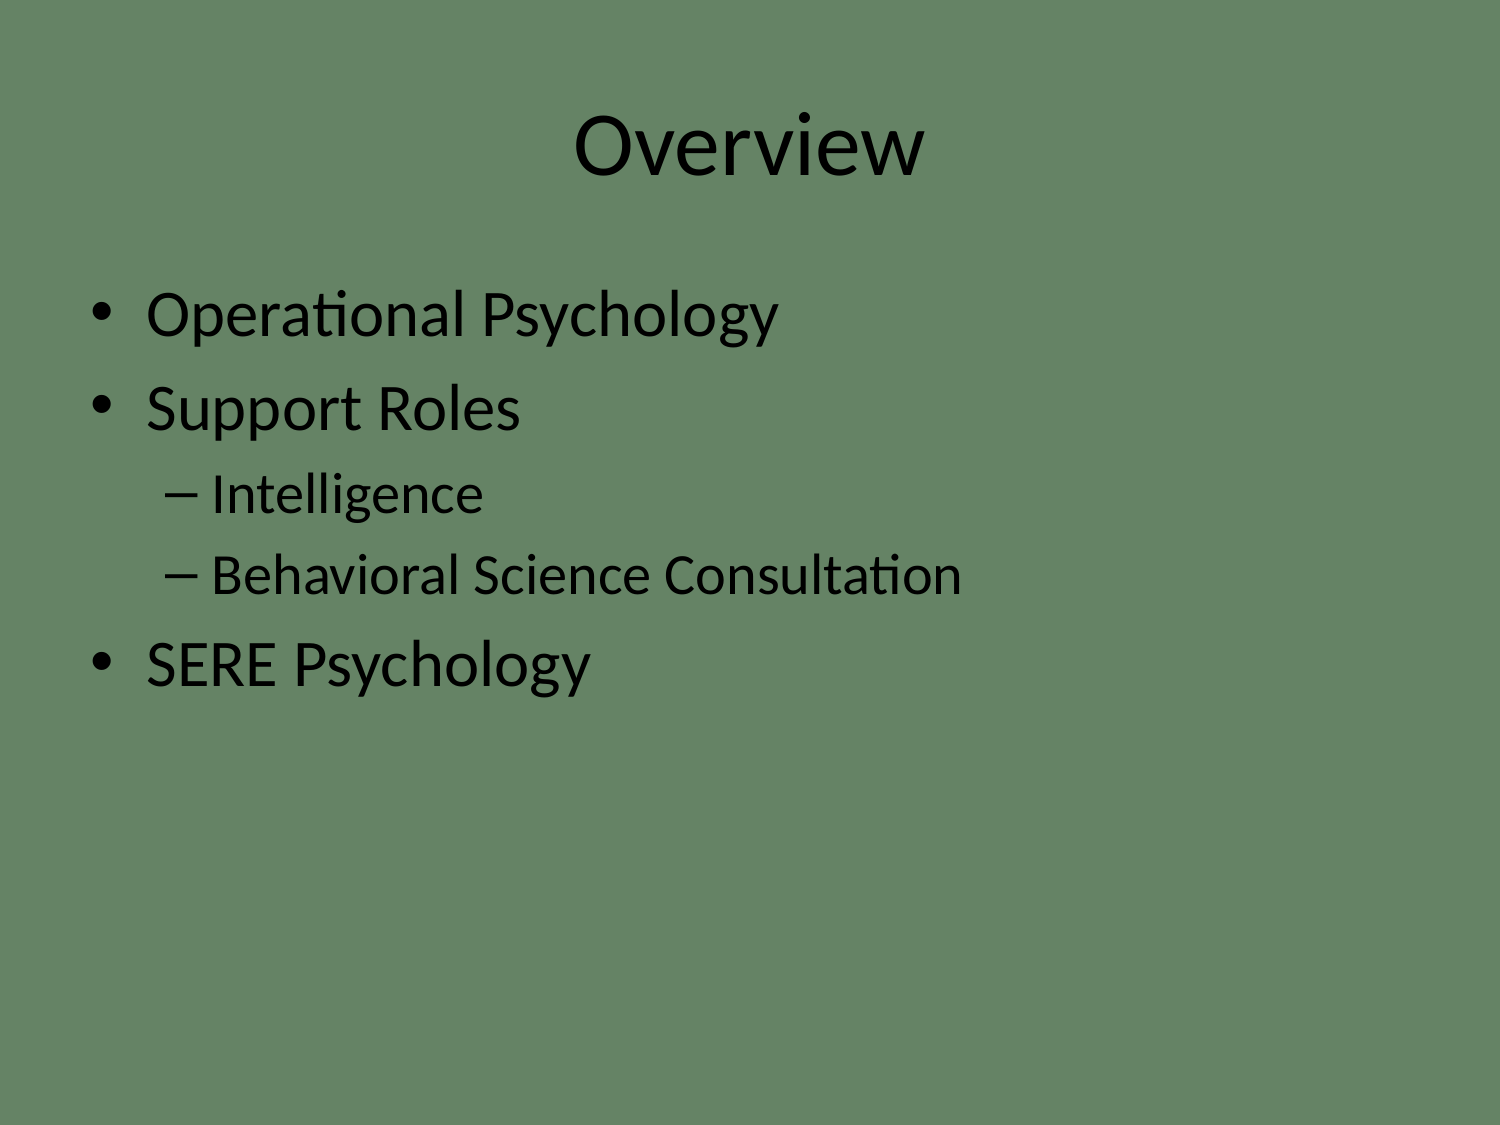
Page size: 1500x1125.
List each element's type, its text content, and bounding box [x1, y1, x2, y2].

list Operational Psychology Support Roles Intelligence Behavioral Science Consultation SERE Psychology [75, 262, 1425, 1005]
title Overview [75, 45, 1425, 233]
